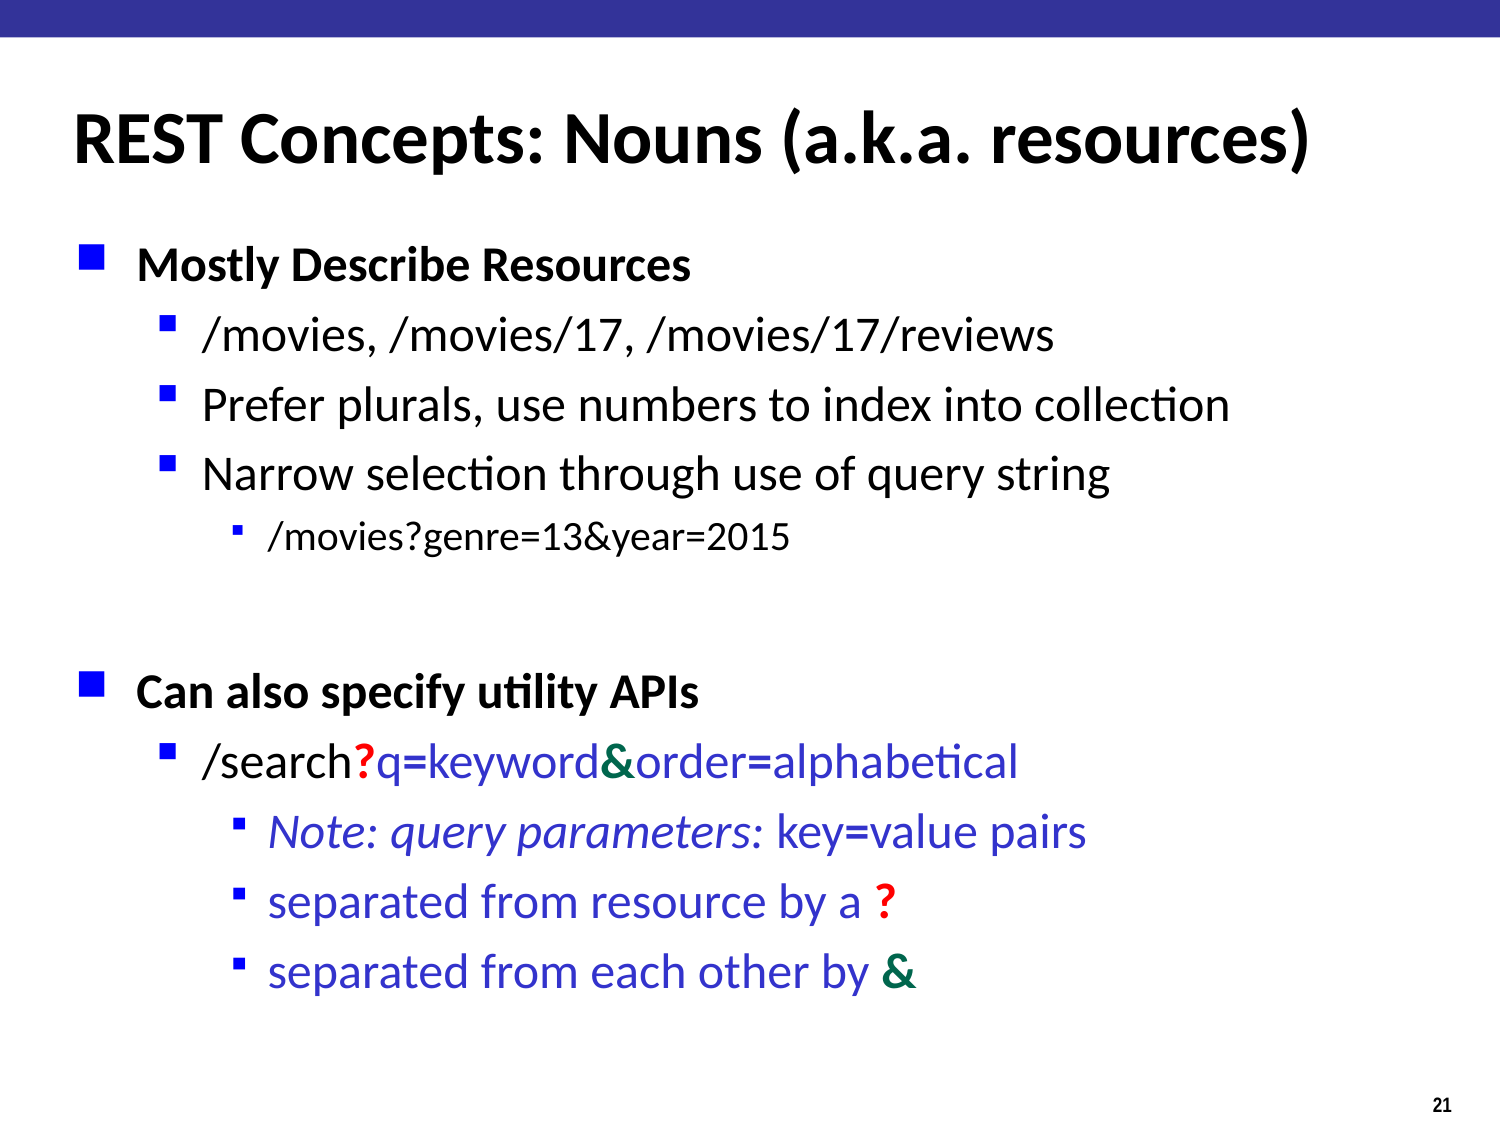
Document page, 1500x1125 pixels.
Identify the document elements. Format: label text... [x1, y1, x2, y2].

list Mostly Describe Resources /movies, /movies/17, /movies/17/reviews Prefer plurals, use numbers to index into collection Narrow selection through use of query string /movies?genre=13&year=2015 Can also specify utility APIs /search?q=keyword&order=alphabetical Note: query parameters: key=value pairs separated from resource by a ? separated from each other by & [64, 223, 1451, 1040]
title REST Concepts: Nouns (a.k.a. resources) [58, 71, 1451, 197]
